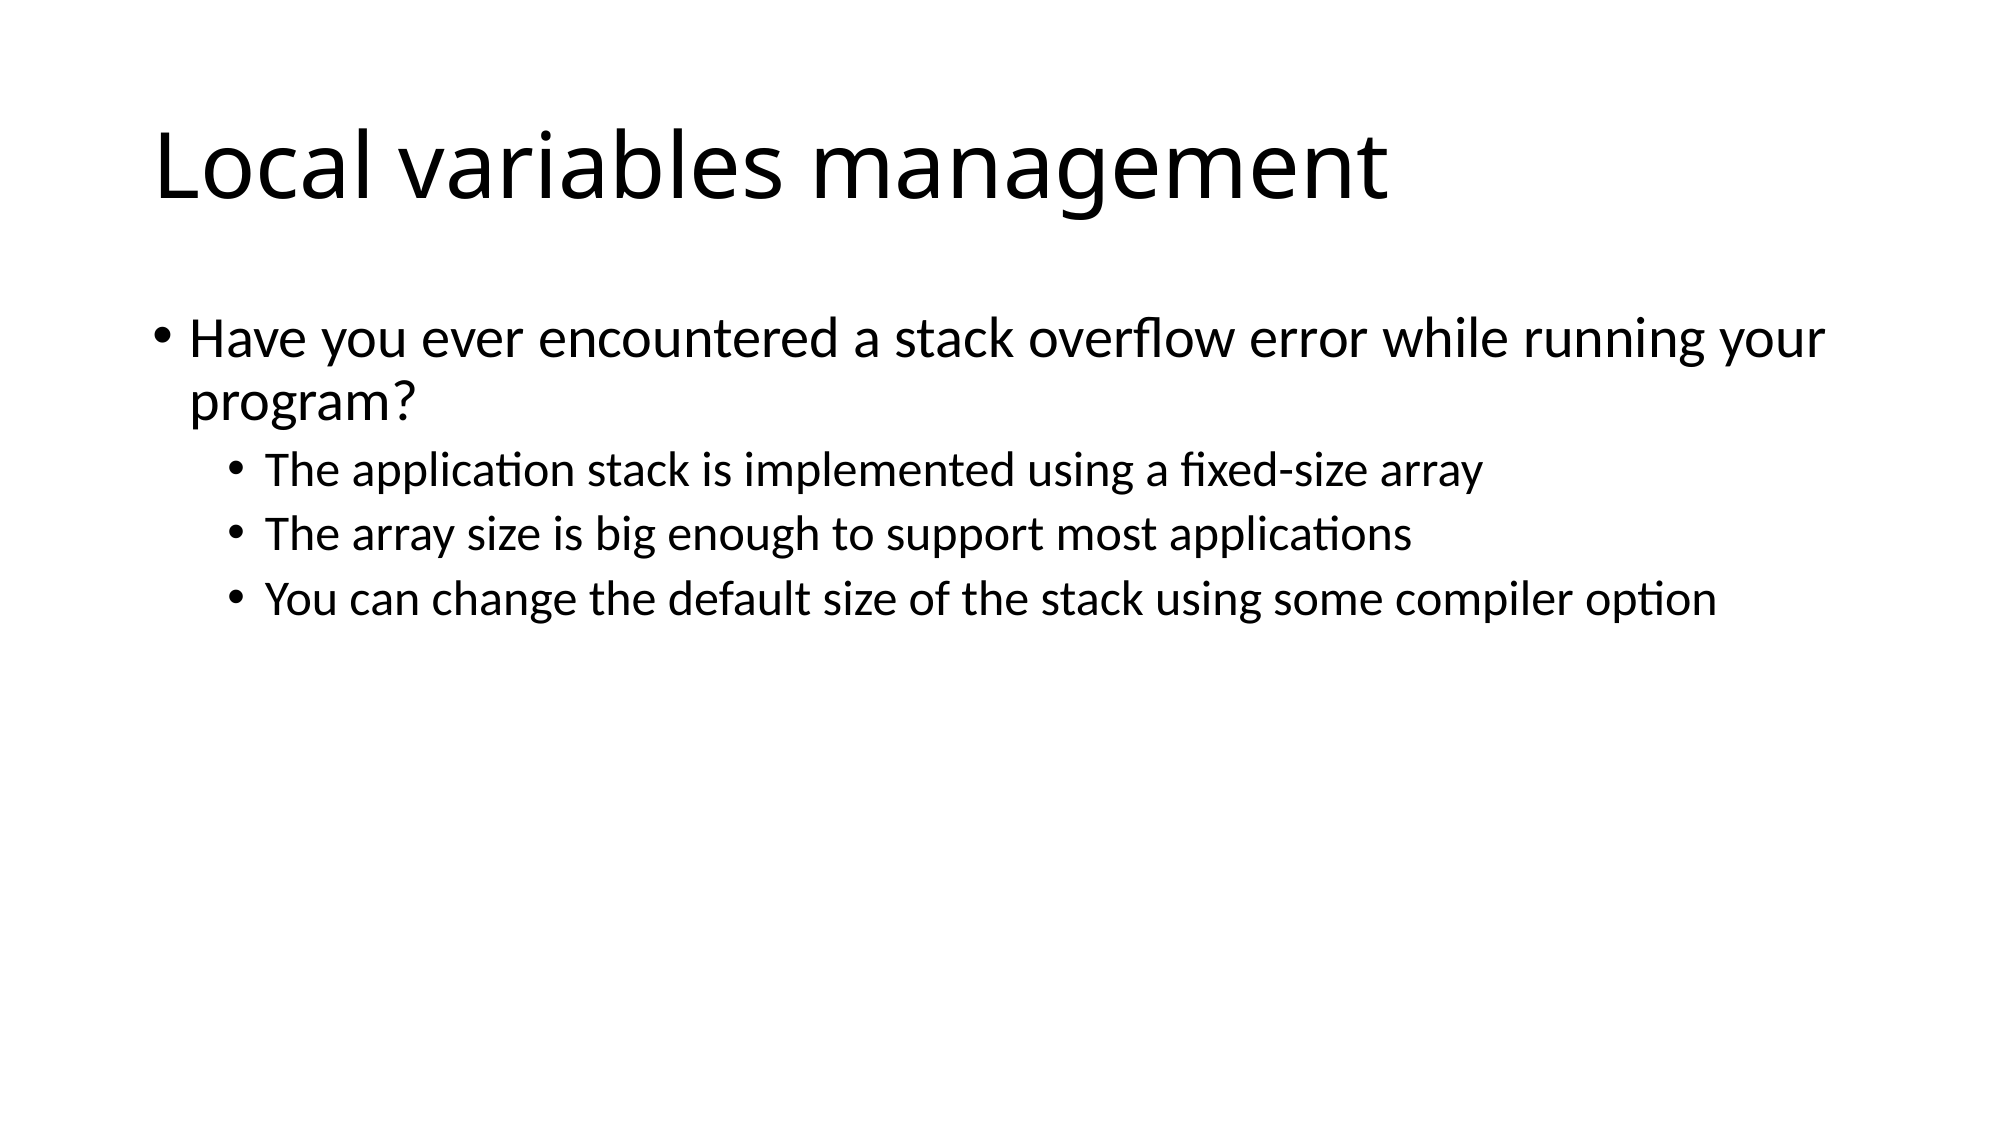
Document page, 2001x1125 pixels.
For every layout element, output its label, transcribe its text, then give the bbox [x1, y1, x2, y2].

title Local variables management [137, 59, 1863, 278]
list Have you ever encountered a stack overflow error while running your program? The application stack is implemented using a fixed-size array The array size is big enough to support most applications You can change the default size of the stack using some compiler option [137, 299, 1863, 1014]
